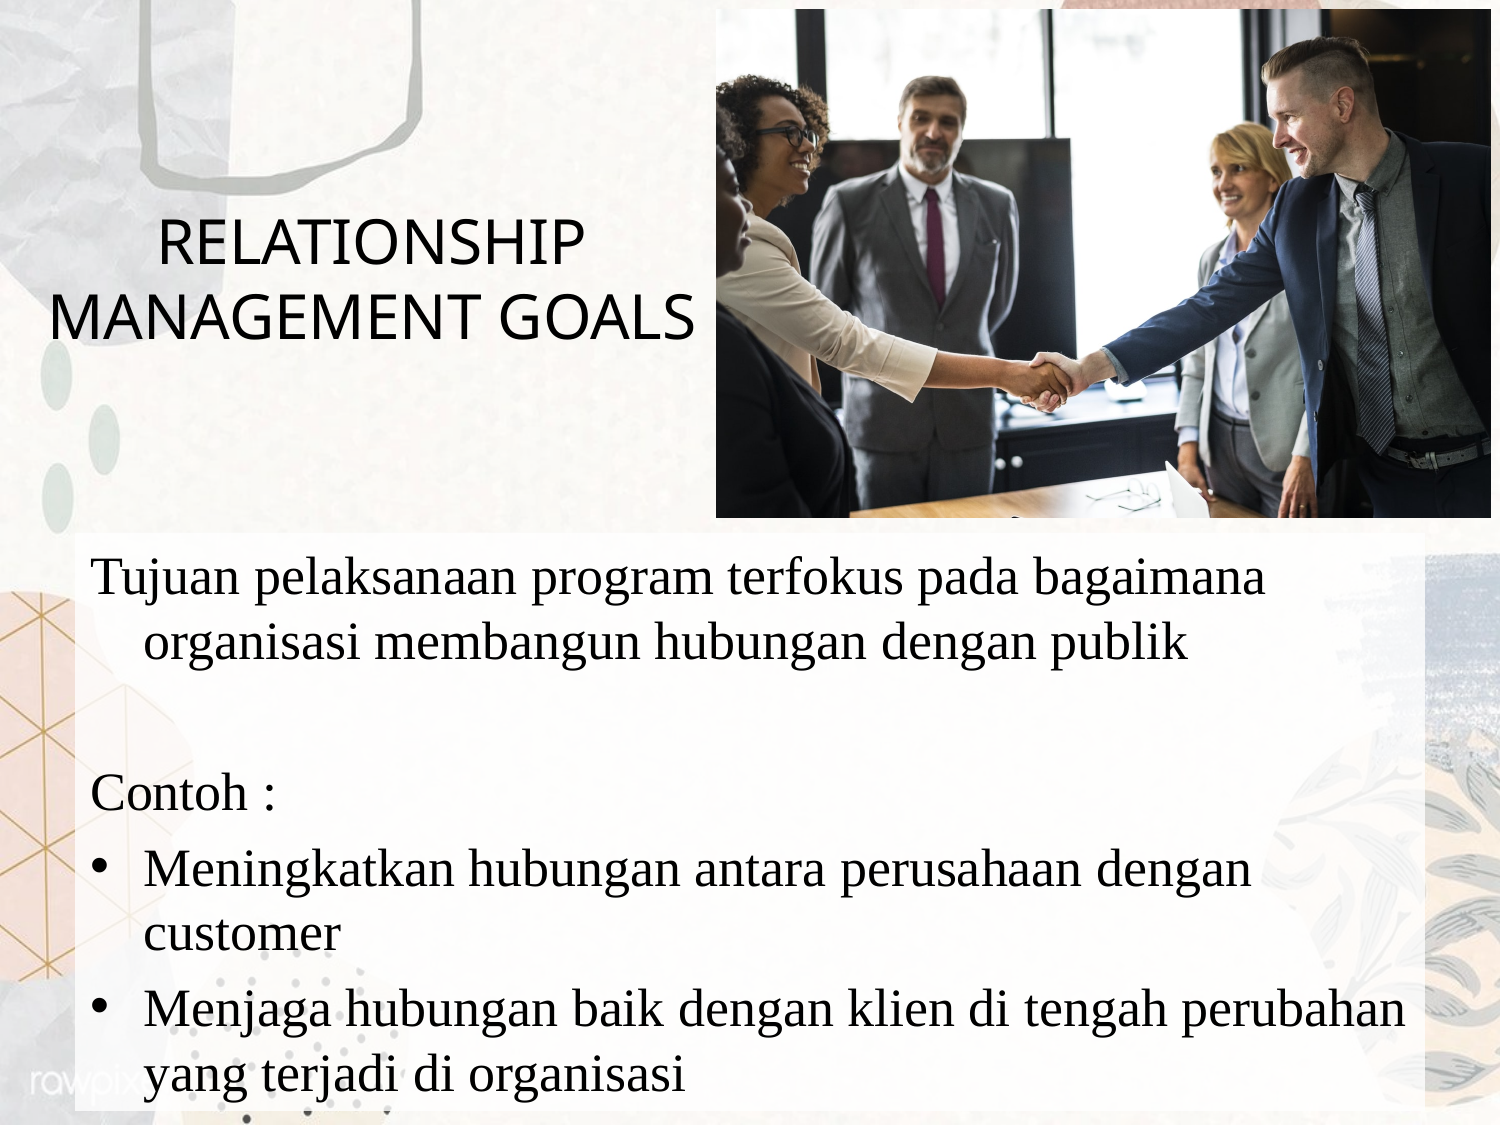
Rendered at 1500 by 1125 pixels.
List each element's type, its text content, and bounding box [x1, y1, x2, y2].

title RELATIONSHIP MANAGEMENT GOALS [27, 183, 711, 371]
picture [716, 9, 1491, 519]
list Tujuan pelaksanaan program terfokus pada bagaimana organisasi membangun hubungan dengan publik Contoh : Meningkatkan hubungan antara perusahaan dengan customer Menjaga hubungan baik dengan klien di tengah perubahan yang terjadi di organisasi [75, 532, 1425, 1111]
